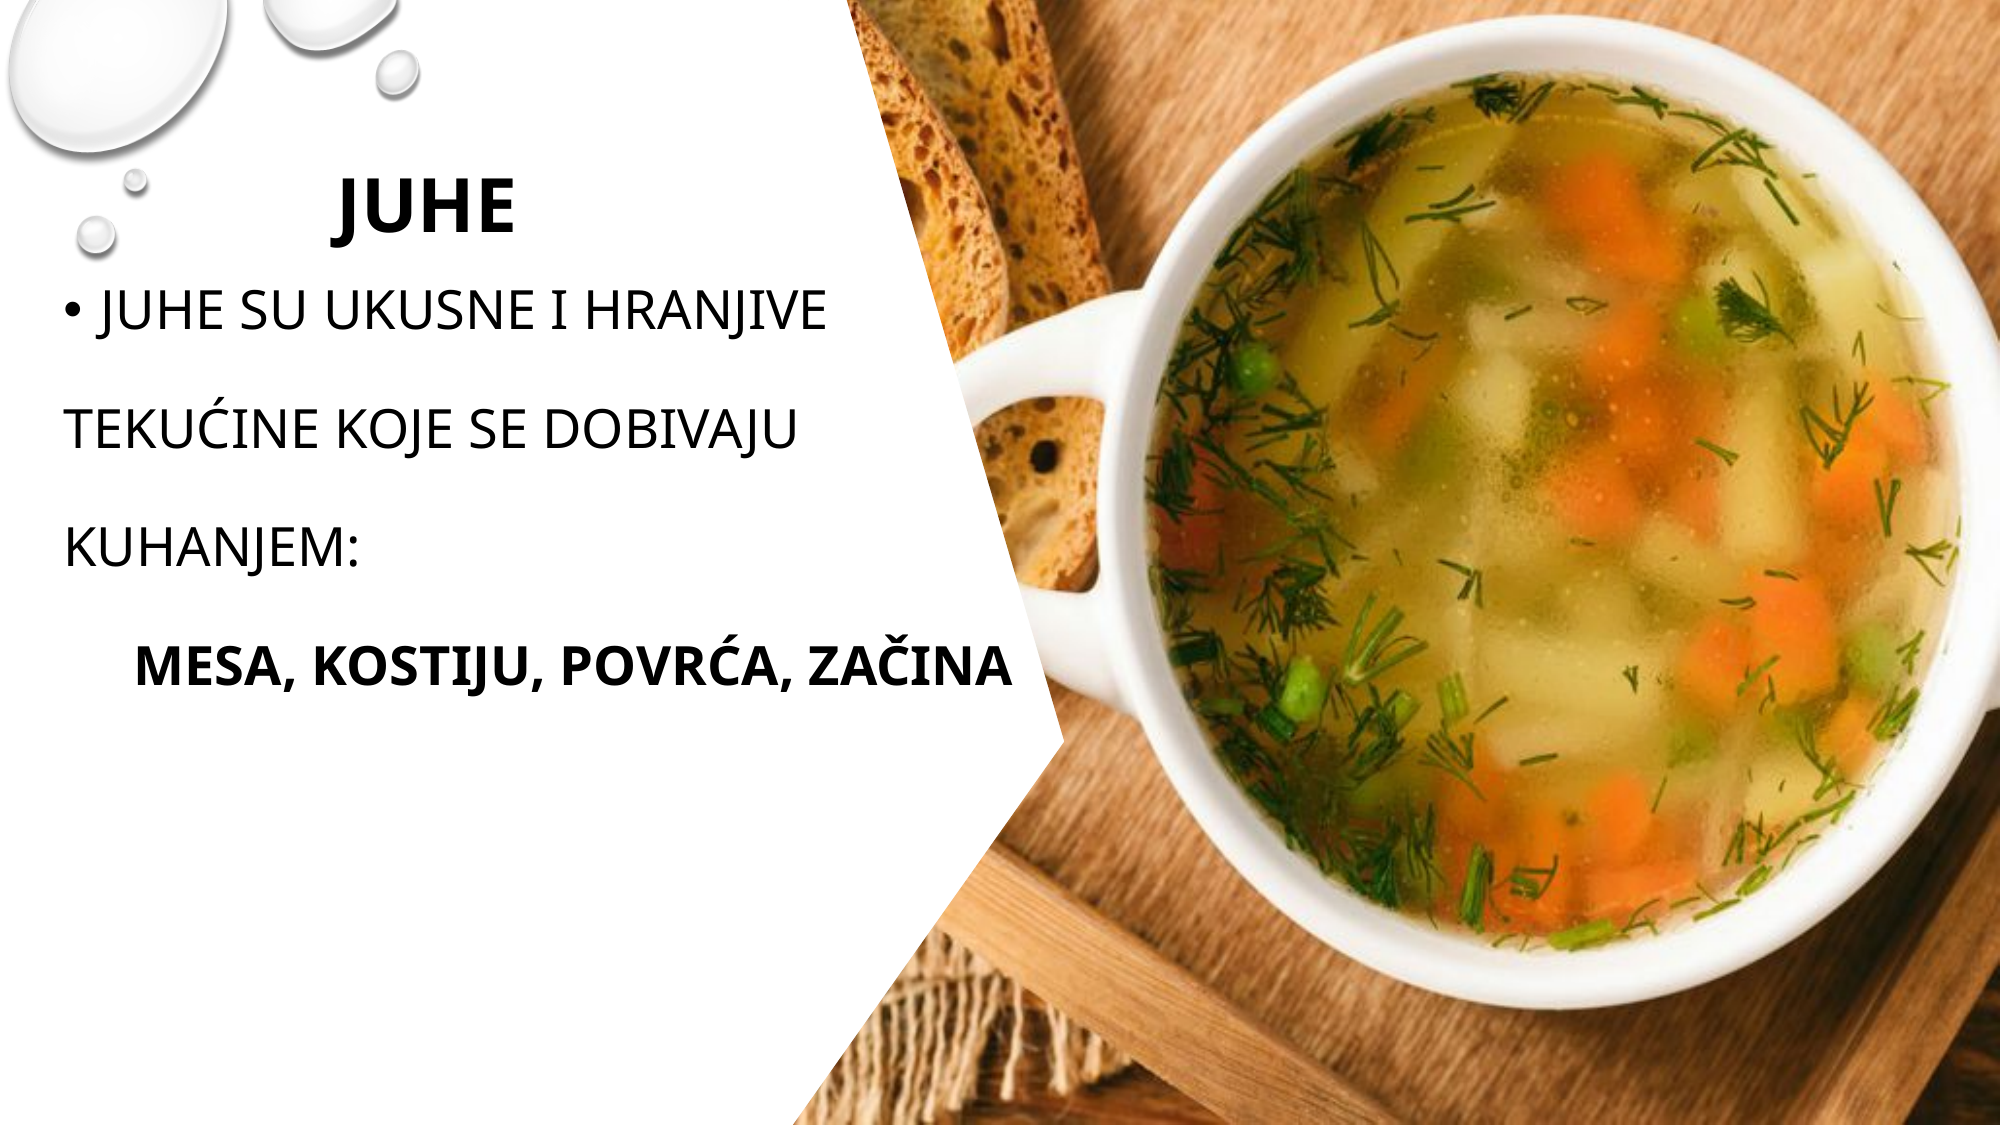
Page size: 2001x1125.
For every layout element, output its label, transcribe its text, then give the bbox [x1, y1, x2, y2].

picture [0, 0, 2000, 1125]
list Juhe su ukusne i hranjive tekućine koje se dobivaju kuhanjem: MESA, KOSTIJU, POVRĆA, ZAČINA [48, 235, 783, 1094]
title JUHE [111, 99, 743, 235]
